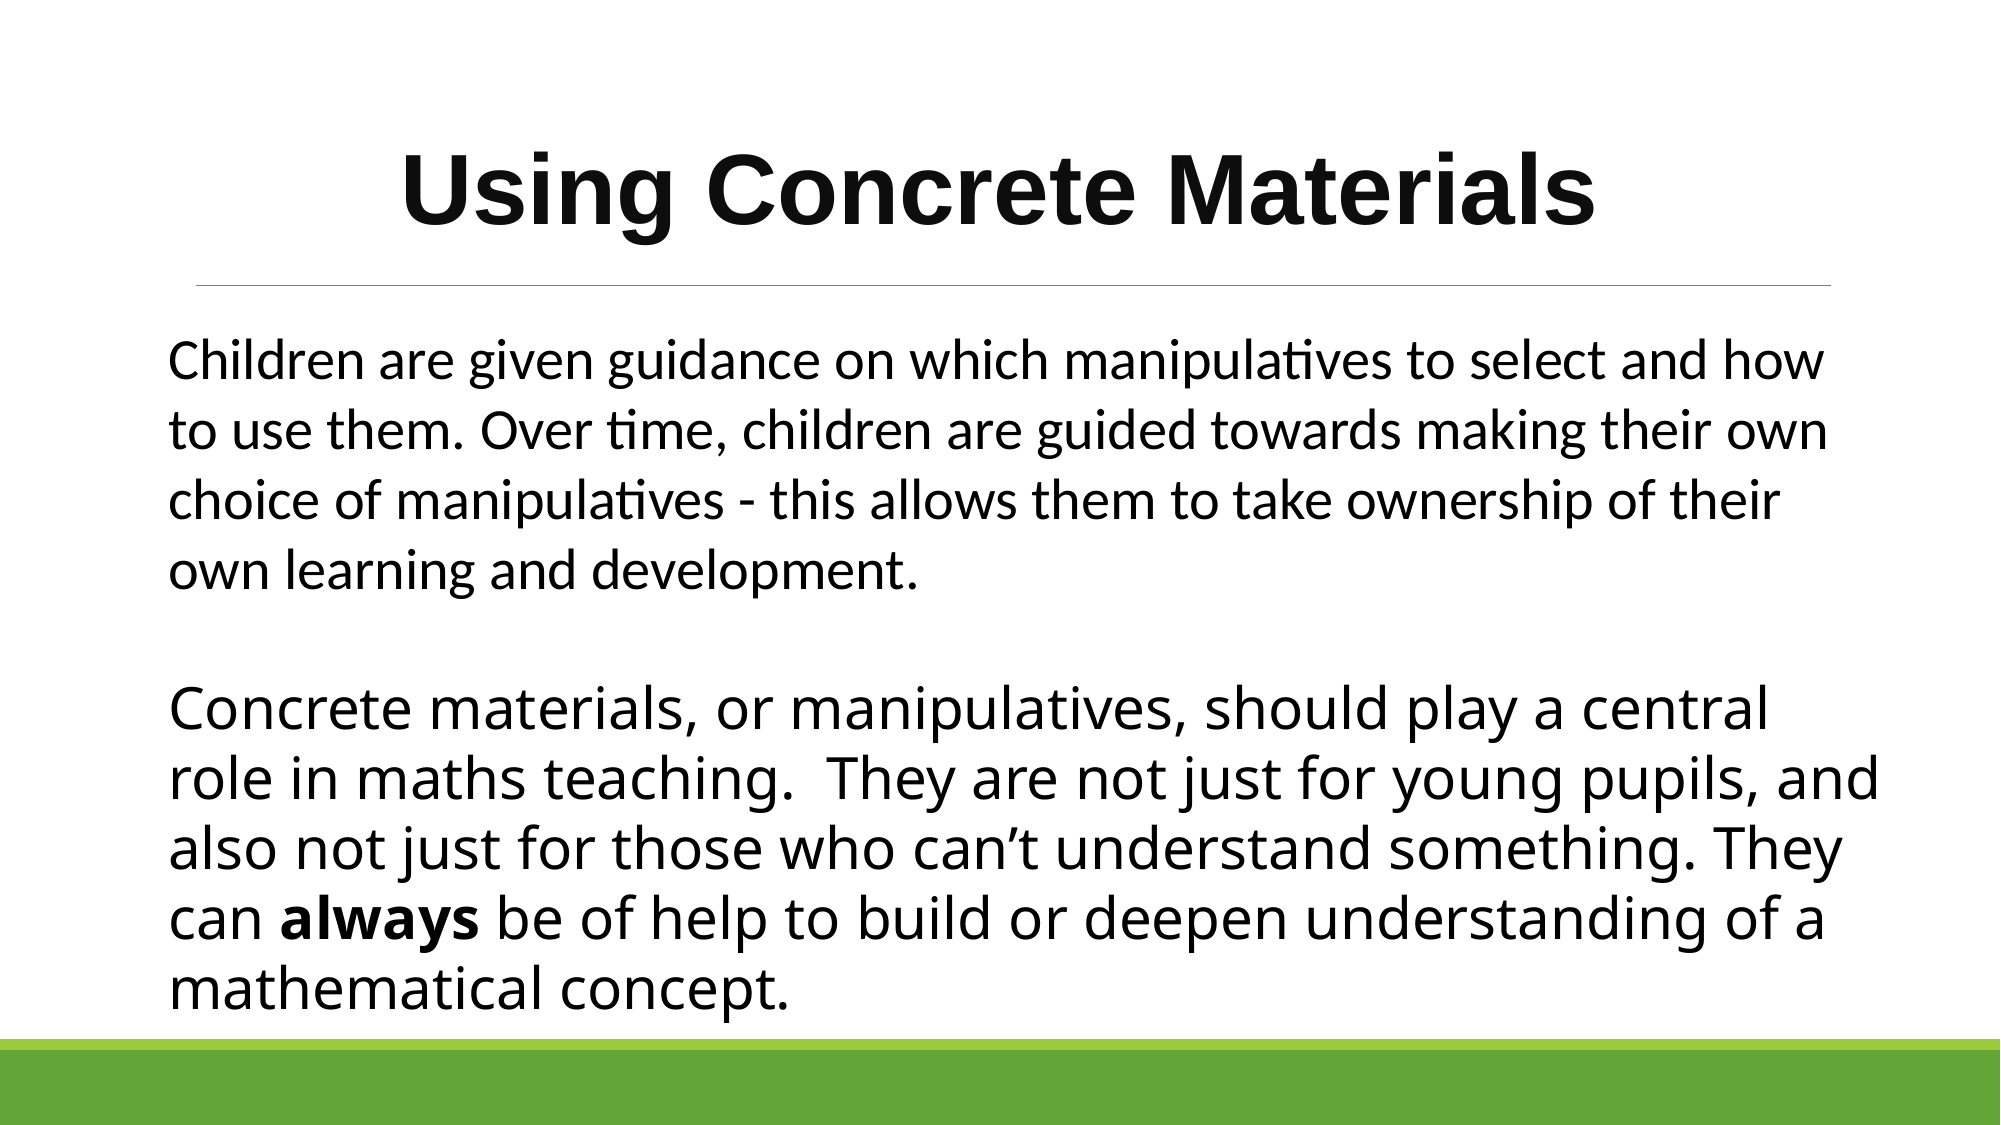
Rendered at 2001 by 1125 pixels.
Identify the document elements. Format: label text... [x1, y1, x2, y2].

text_box Children are given guidance on which manipulatives to select and how to use them. Over time, children are guided towards making their own choice of manipulatives - this allows them to take ownership of their own learning and development. Concrete materials, or manipulatives, should play a central role in maths teaching. They are not just for young pupils, and also not just for those who can’t understand something. They can always be of help to build or deepen understanding of a mathematical concept. [153, 314, 1900, 1109]
title Using Concrete Materials [174, 129, 1825, 253]
